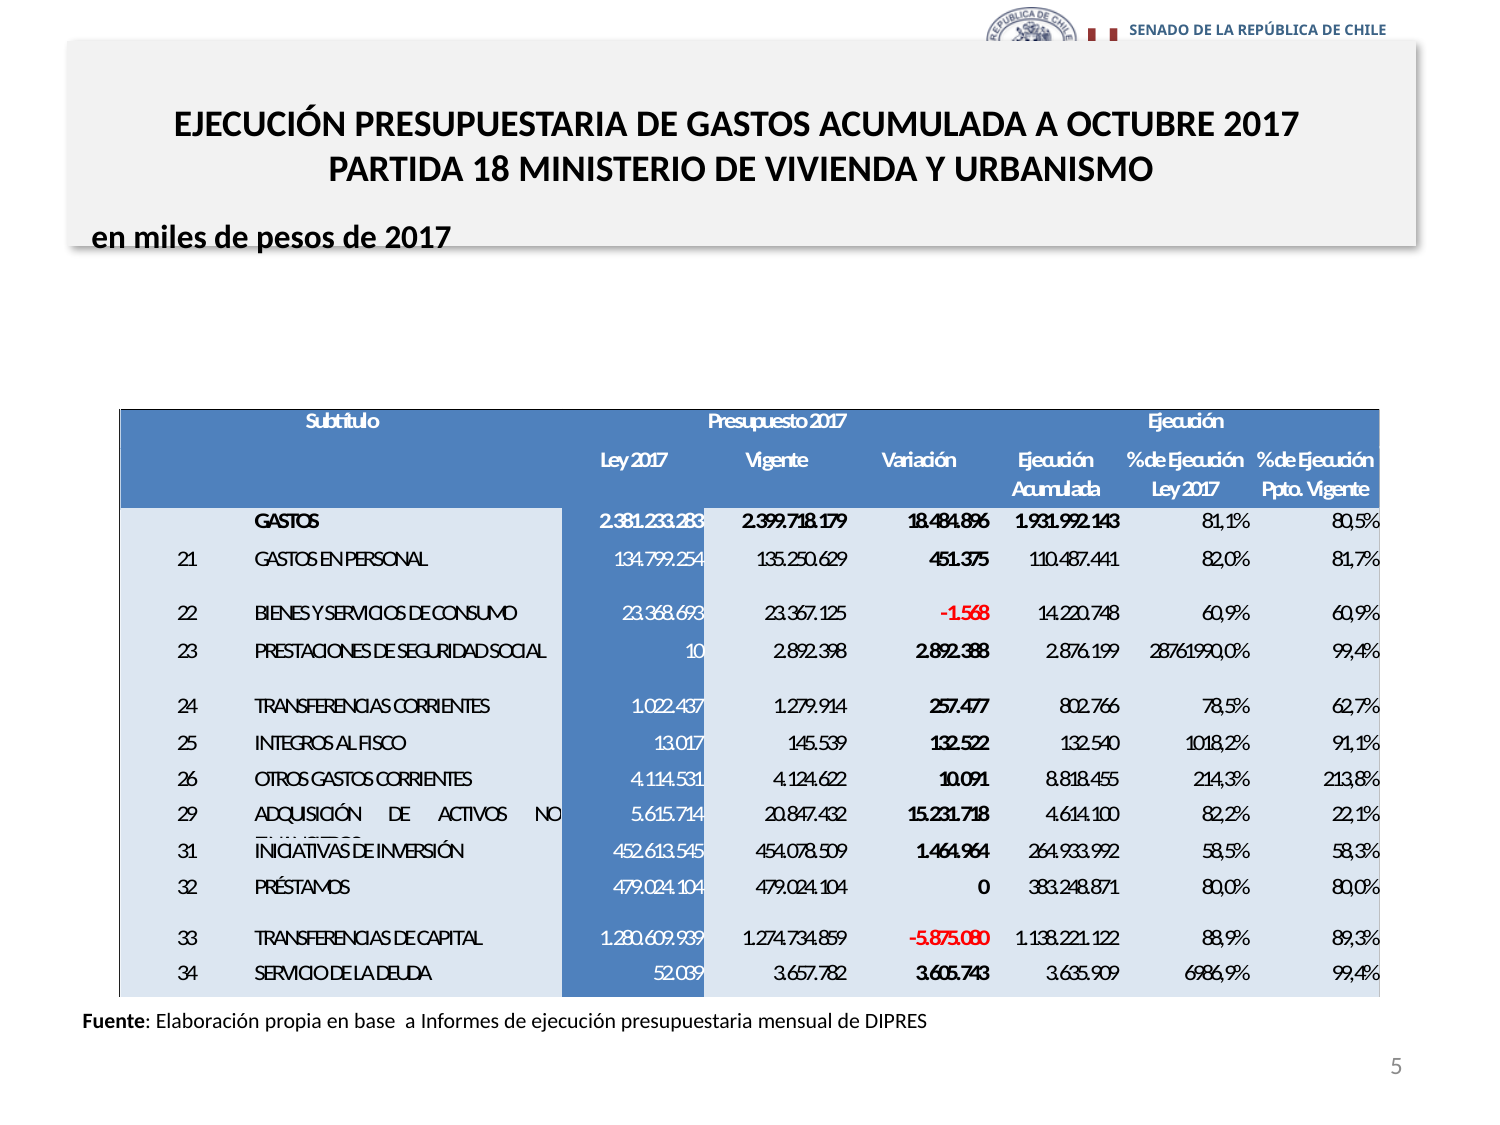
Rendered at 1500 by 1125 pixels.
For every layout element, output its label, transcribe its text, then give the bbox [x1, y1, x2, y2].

picture [986, 7, 1079, 41]
footer Fuente: Elaboración propia en base a Informes de ejecución presupuestaria mensual de DIPRES [67, 999, 1447, 1047]
title EJECUCIÓN PRESUPUESTARIA DE GASTOS ACUMULADA A OCTUBRE 2017 PARTIDA 18 MINISTERIO DE VIVIENDA Y URBANISMO [67, 41, 1415, 246]
text_box en miles de pesos de 2017 [76, 208, 1413, 261]
slide_number 5 [1067, 1035, 1418, 1095]
picture [118, 408, 1381, 999]
